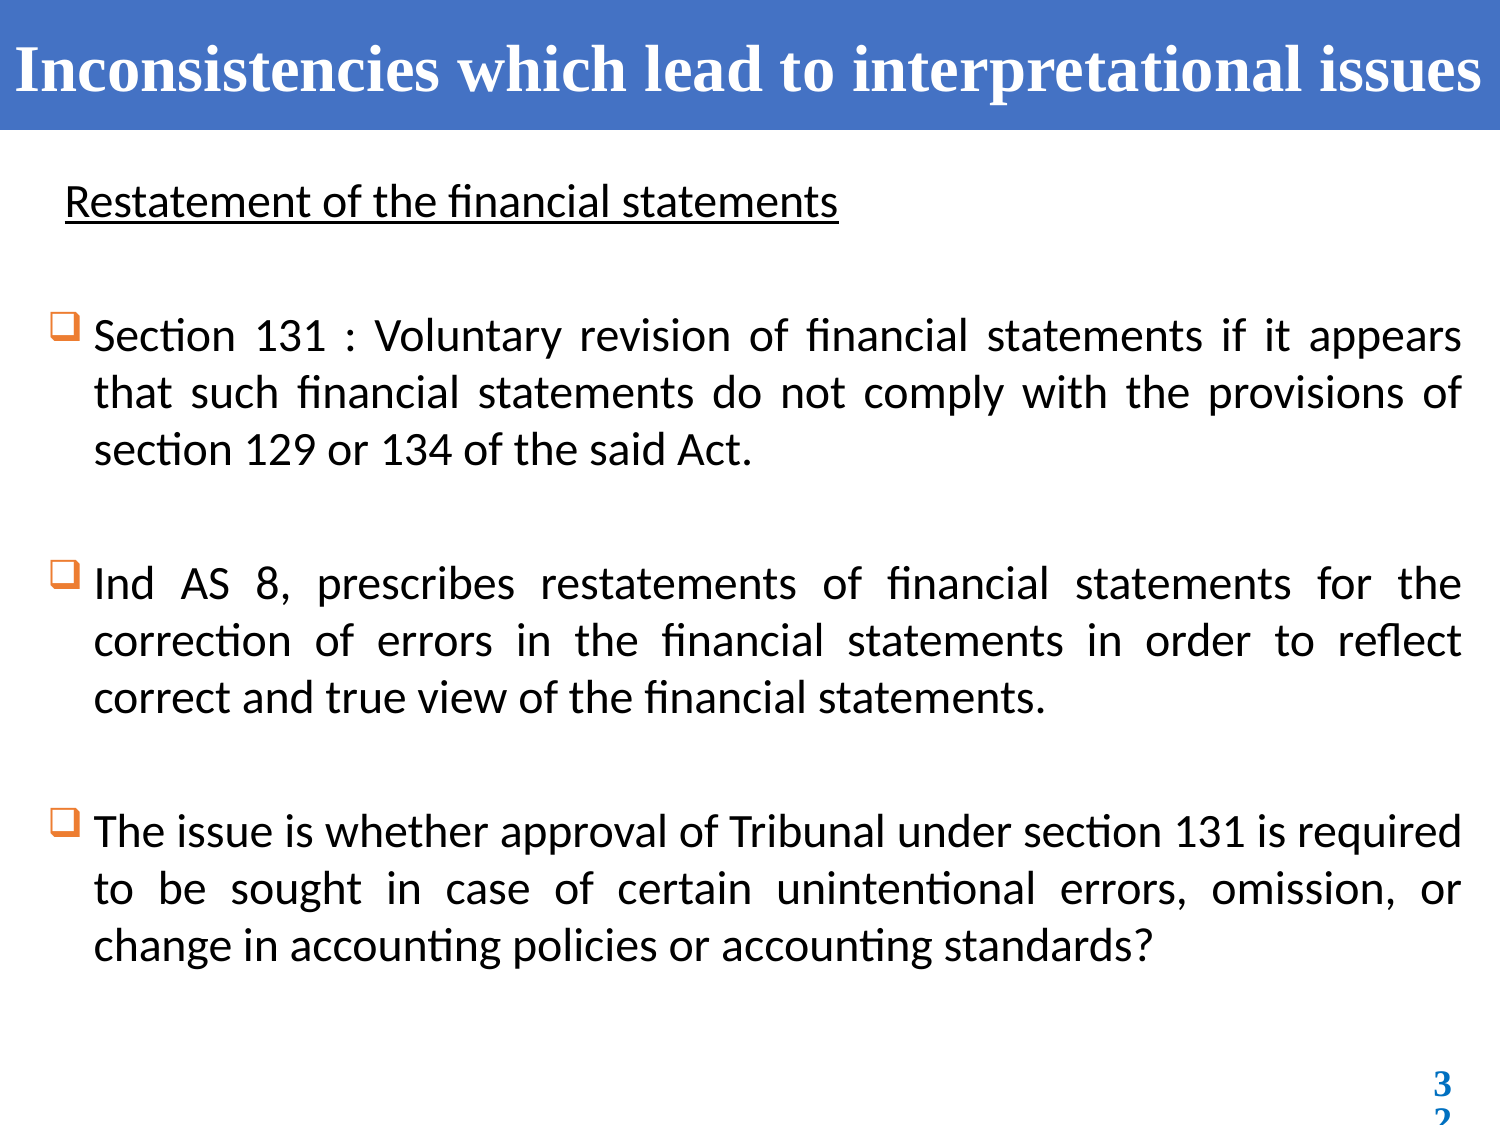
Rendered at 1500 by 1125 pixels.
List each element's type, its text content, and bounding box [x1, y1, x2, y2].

slide_number 32 [1418, 1051, 1479, 1112]
list Restatement of the financial statements Section 131 : Voluntary revision of financial statements if it appears that such financial statements do not comply with the provisions of section 129 or 134 of the said Act. Ind AS 8, prescribes restatements of financial statements for the correction of errors in the financial statements in order to reflect correct and true view of the financial statements. The issue is whether approval of Tribunal under section 131 is required to be sought in case of certain unintentional errors, omission, or change in accounting policies or accounting standards? [32, 162, 1479, 986]
title Inconsistencies which lead to interpretational issues [0, 0, 1500, 130]
